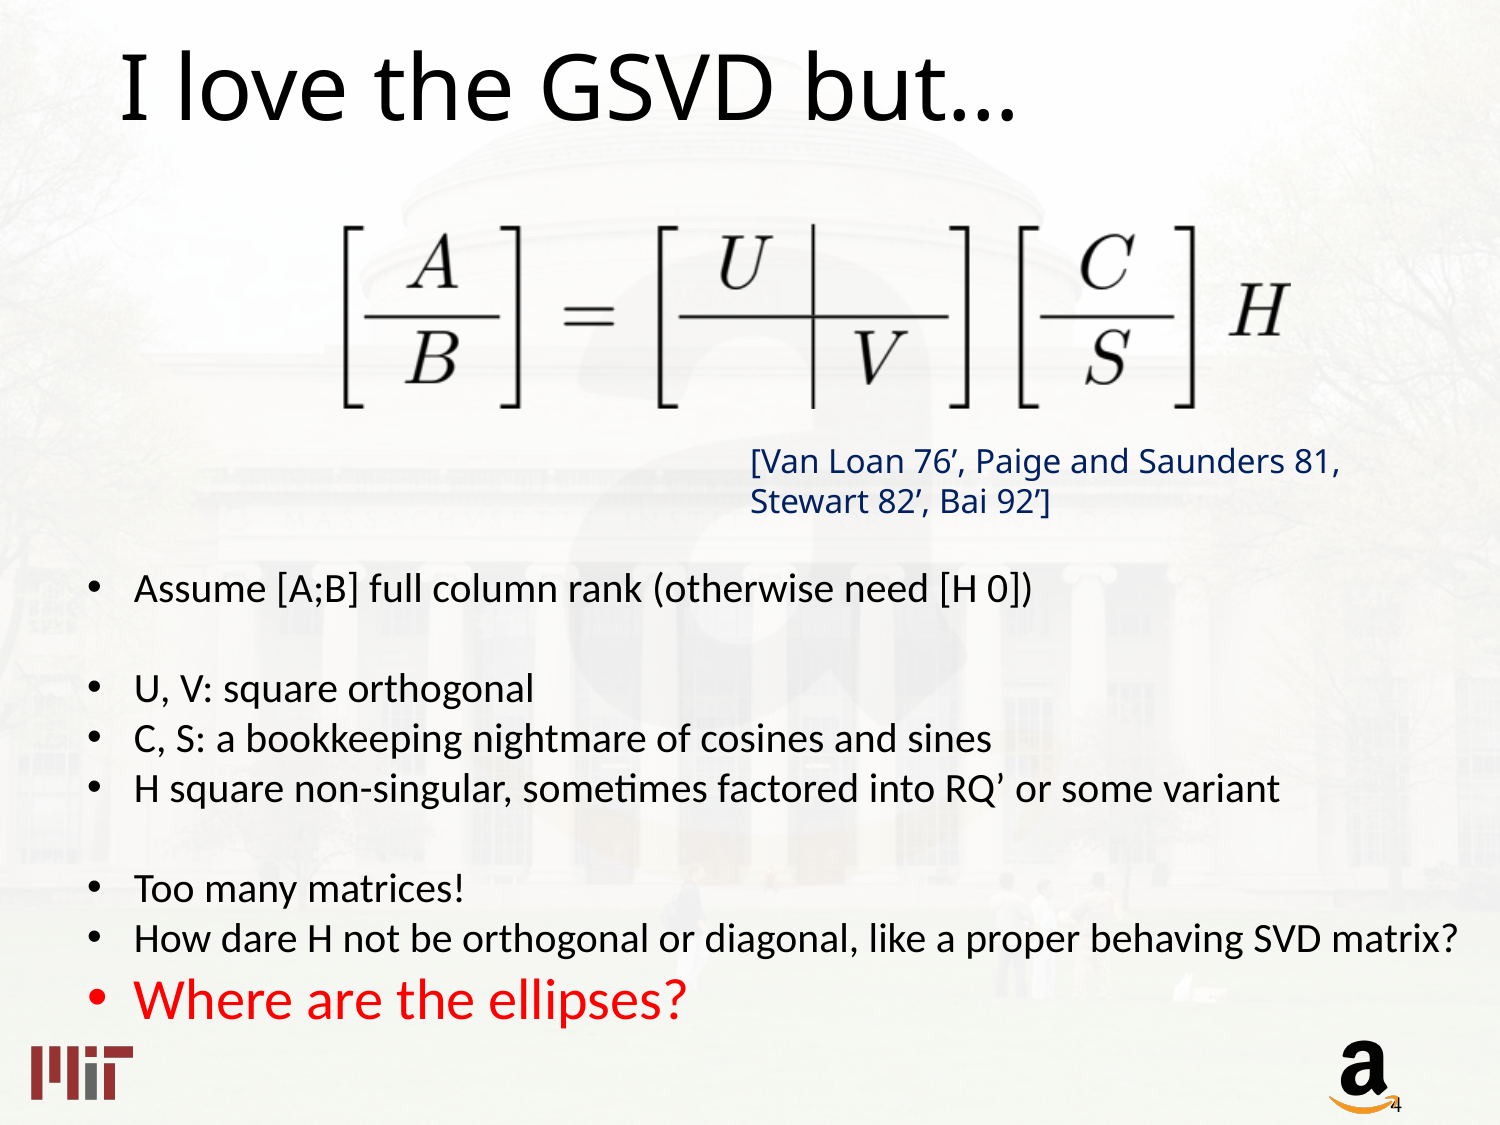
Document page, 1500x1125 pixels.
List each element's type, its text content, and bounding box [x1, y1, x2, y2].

picture [26, 1042, 137, 1103]
title I love the GSVD but… [104, 0, 1399, 200]
text_box [Van Loan 76’, Paige and Saunders 81, Stewart 82’, Bai 92’] [735, 433, 1413, 528]
text_box Assume [A;B] full column rank (otherwise need [H 0]) U, V: square orthogonal C, S: a bookkeeping nightmare of cosines and sines H square non-singular, sometimes factored into RQ’ or some variant Too many matrices! How dare H not be orthogonal or diagonal, like a proper behaving SVD matrix? Where are the ellipses? [72, 553, 1476, 1084]
picture [343, 223, 1291, 409]
